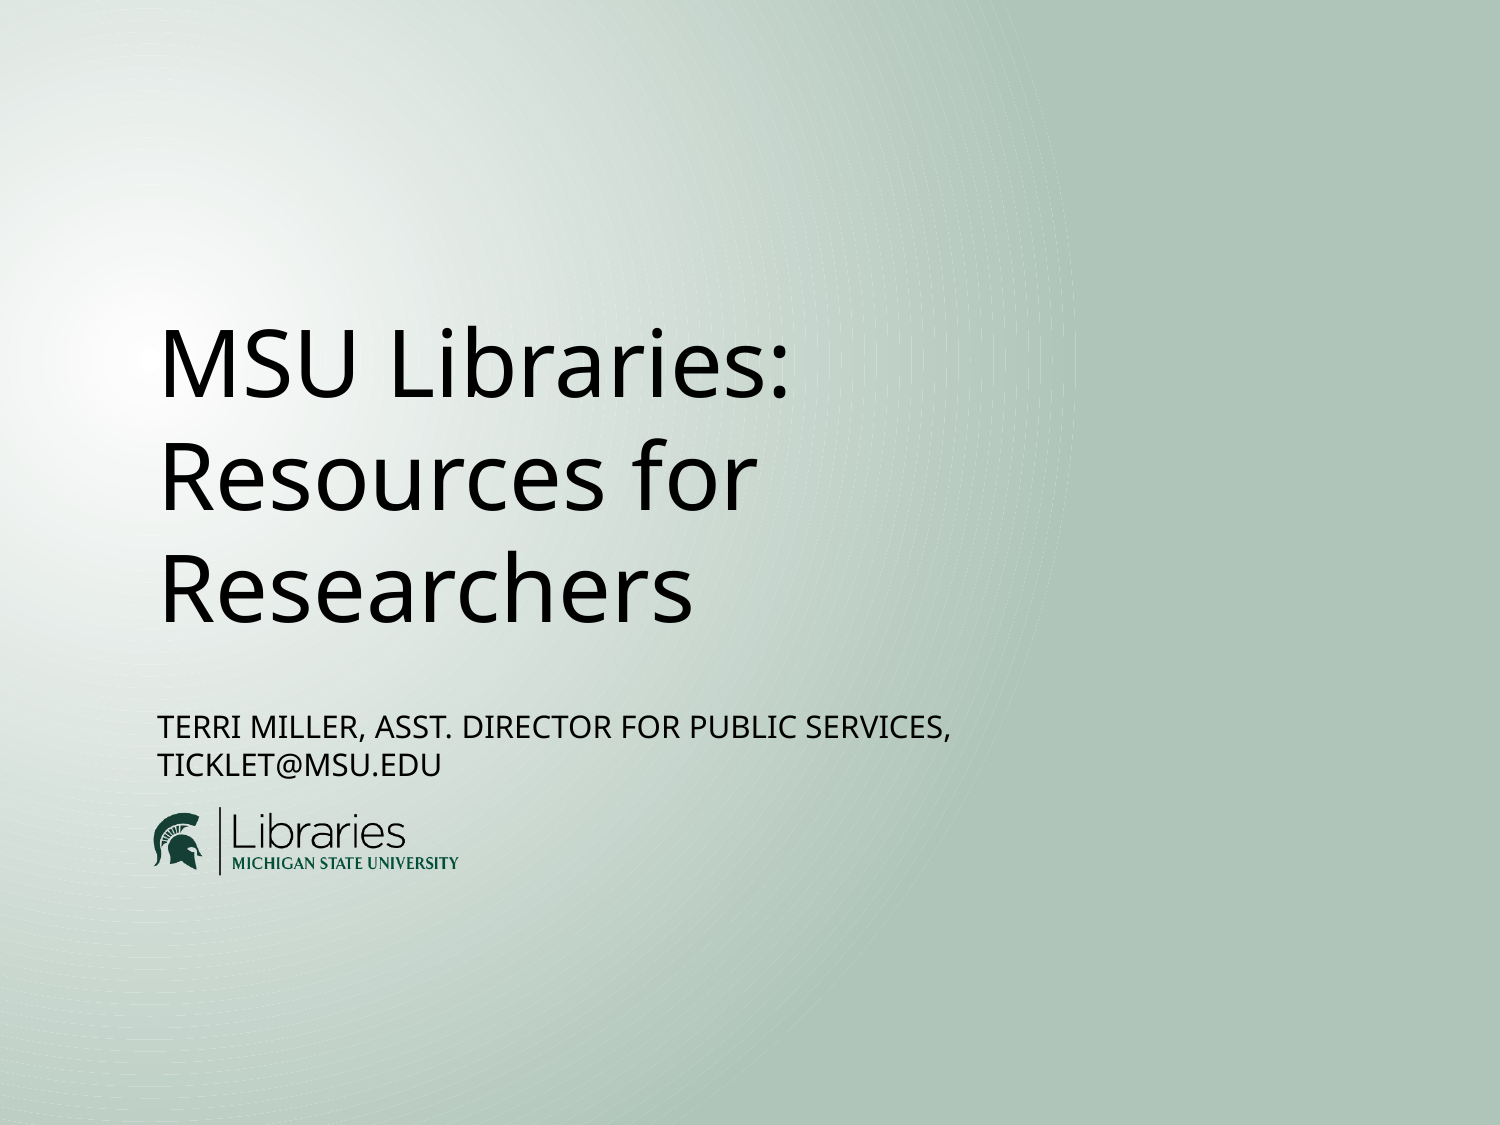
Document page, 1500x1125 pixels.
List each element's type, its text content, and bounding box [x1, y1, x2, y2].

subtitle Terri Miller, Asst. Director for Public Services, ticklet@msu.edu [142, 699, 1228, 842]
picture [141, 799, 471, 884]
title MSU Libraries: Resources for Researchers [142, 237, 1228, 699]
